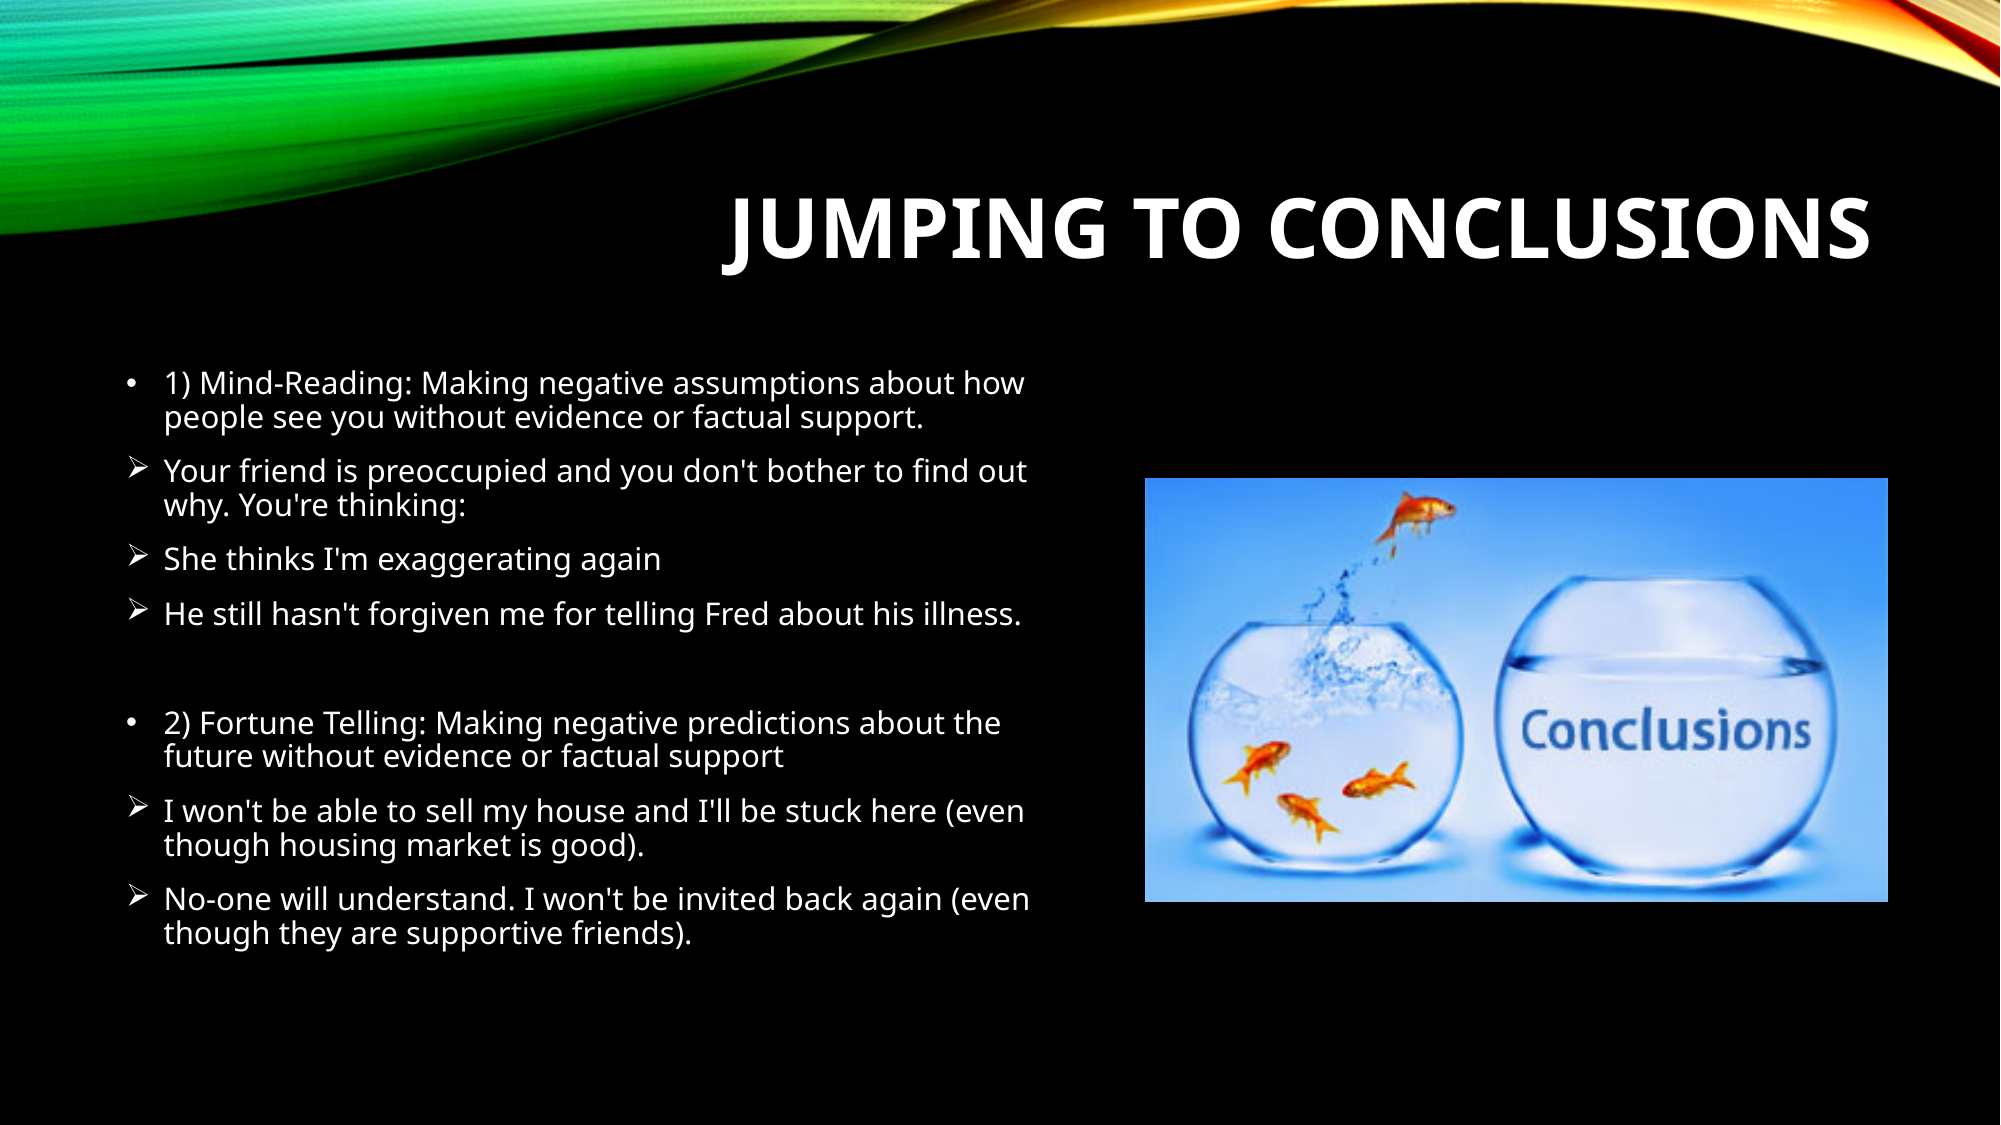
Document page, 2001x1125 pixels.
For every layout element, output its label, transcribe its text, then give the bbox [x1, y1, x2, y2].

list 1) Mind-Reading: Making negative assumptions about how people see you without evidence or factual support. Your friend is preoccupied and you don't bother to find out why. You're thinking: She thinks I'm exaggerating again He still hasn't forgiven me for telling Fred about his illness. 2) Fortune Telling: Making negative predictions about the future without evidence or factual support I won't be able to sell my house and I'll be stuck here (even though housing market is good). No-one will understand. I won't be invited back again (even though they are supportive friends). [111, 360, 1066, 1021]
picture [1145, 478, 1888, 902]
title Jumping to Conclusions [474, 125, 1888, 338]
picture [0, 0, 2000, 237]
